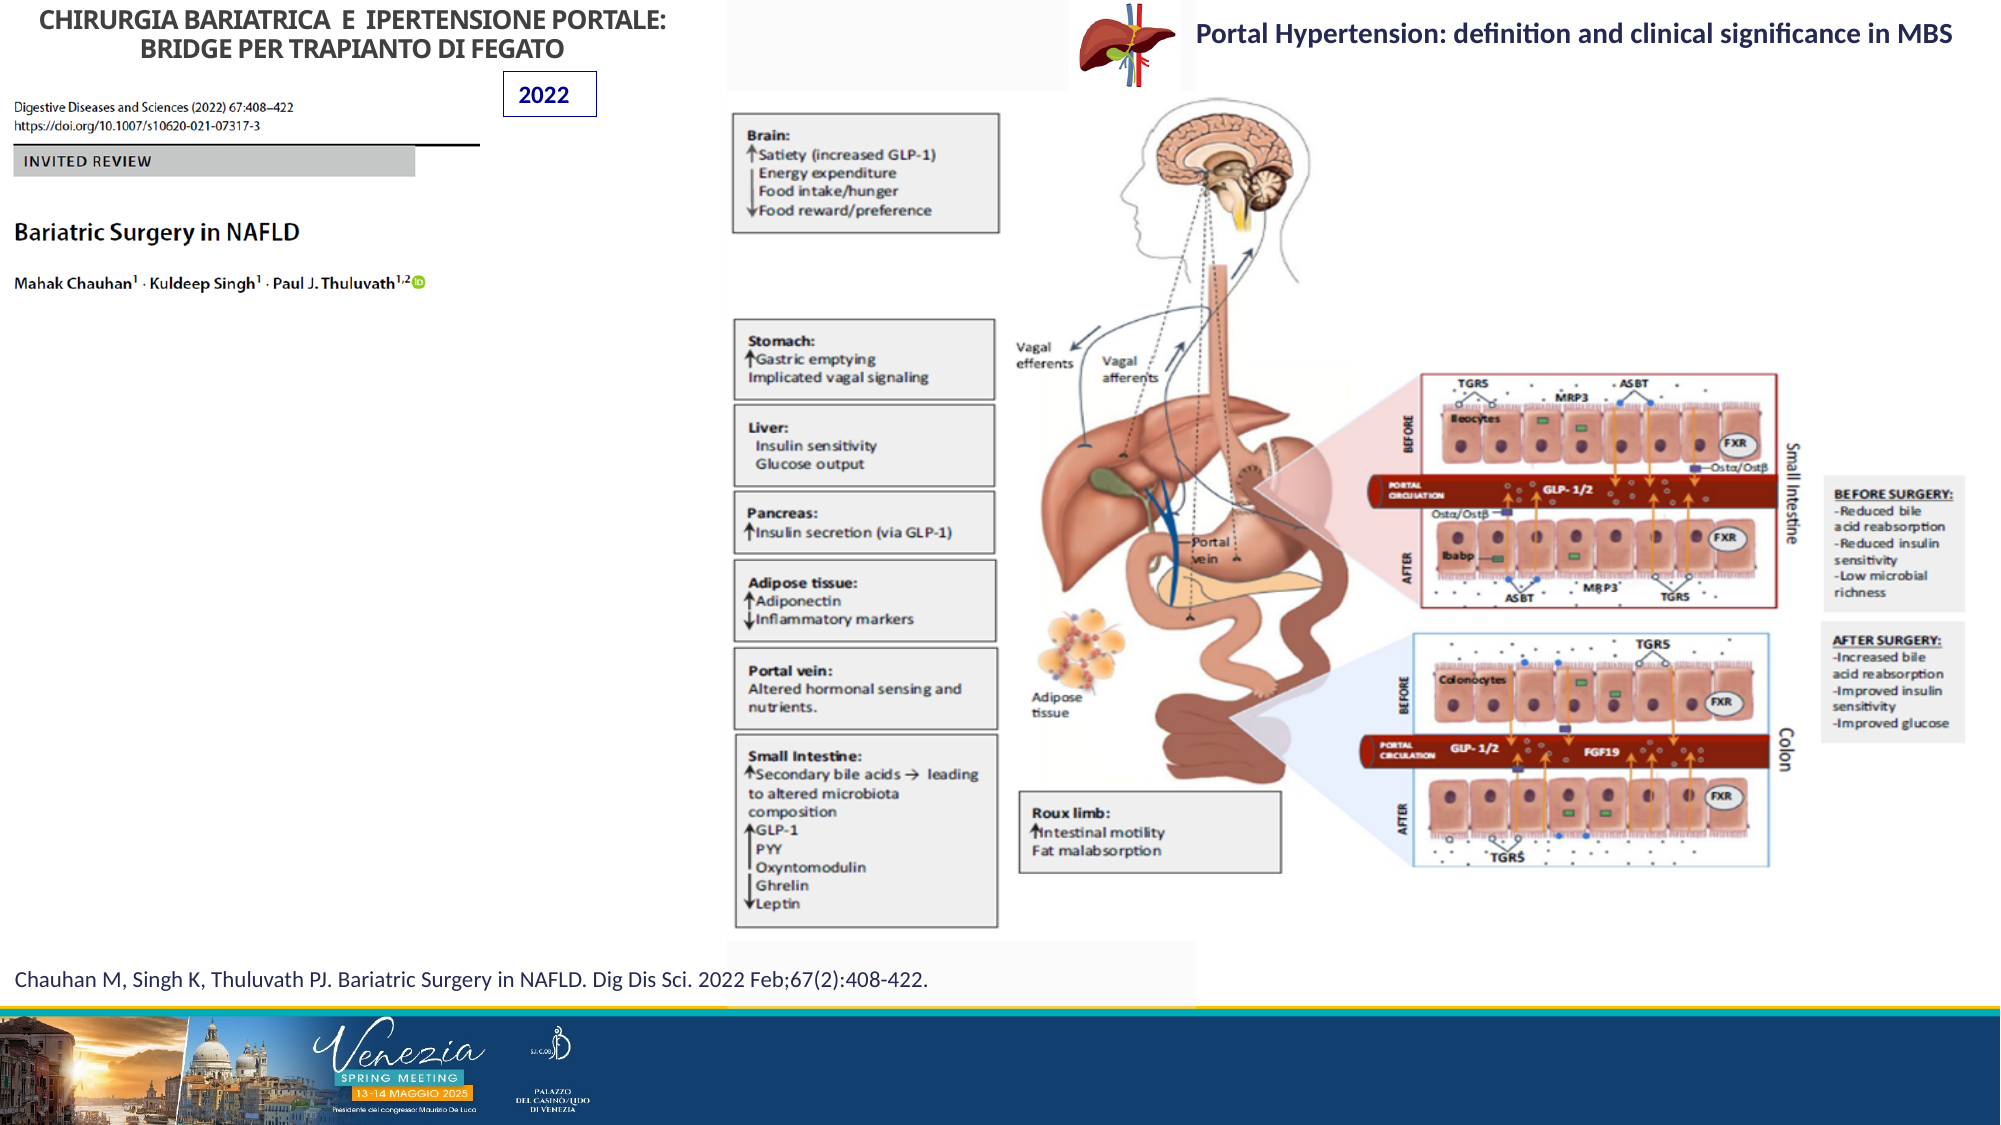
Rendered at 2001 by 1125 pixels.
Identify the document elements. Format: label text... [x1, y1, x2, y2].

text_box CHIRURGIA BARIATRICA E IPERTENSIONE PORTALE: BRIDGE PER TRAPIANTO DI FEGATO [0, 0, 711, 92]
text_box Chauhan M, Singh K, Thuluvath PJ. Bariatric Surgery in NAFLD. Dig Dis Sci. 2022 Feb;67(2):408-422. [0, 956, 1999, 1000]
picture [726, 0, 2000, 941]
text_box Portal Hypertension: definition and clinical significance in MBS [1189, 6, 1982, 57]
picture [0, 1017, 609, 1125]
text_box 2022 [503, 71, 597, 117]
picture [9, 78, 481, 308]
